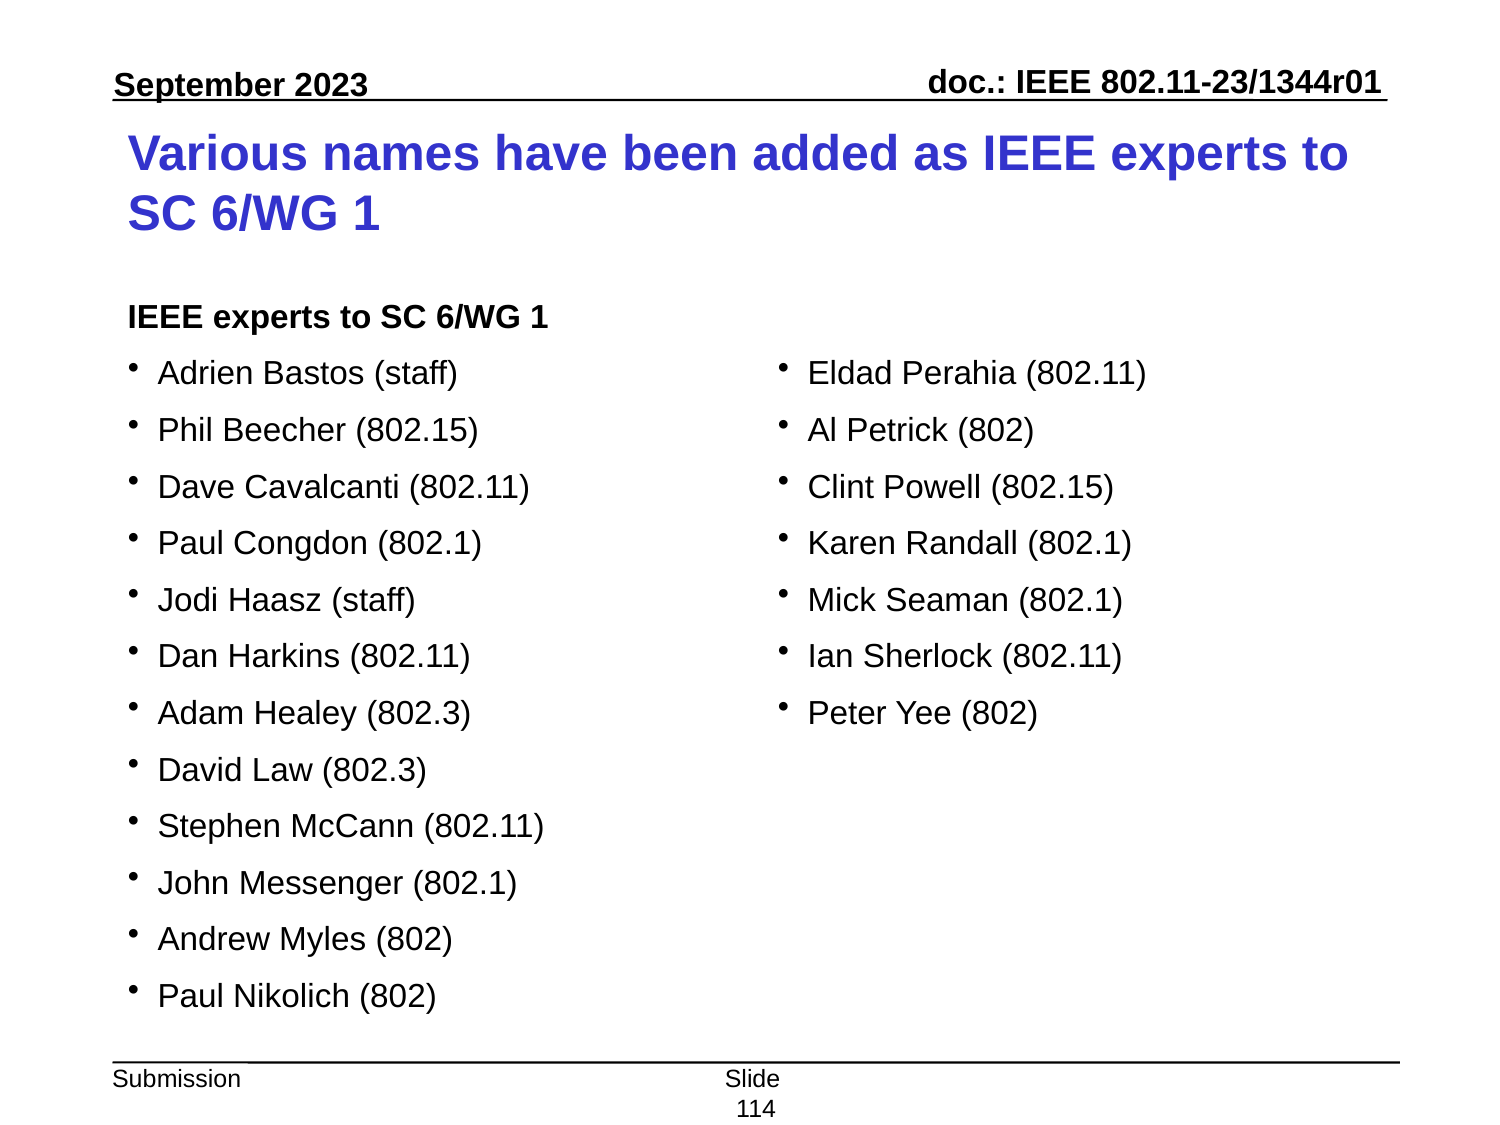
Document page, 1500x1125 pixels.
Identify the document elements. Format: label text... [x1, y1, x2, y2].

list IEEE experts to SC 6/WG 1 Adrien Bastos (staff) Phil Beecher (802.15) Dave Cavalcanti (802.11) Paul Congdon (802.1) Jodi Haasz (staff) Dan Harkins (802.11) Adam Healey (802.3) David Law (802.3) Stephen McCann (802.11) John Messenger (802.1) Andrew Myles (802) Paul Nikolich (802) [112, 287, 738, 963]
list Eldad Perahia (802.11) Al Petrick (802) Clint Powell (802.15) Karen Randall (802.1) Mick Seaman (802.1) Ian Sherlock (802.11) Peter Yee (802) [762, 287, 1388, 963]
slide_number Slide 114 [709, 1061, 803, 1093]
title Various names have been added as IEEE experts to SC 6/WG 1 [112, 112, 1388, 288]
